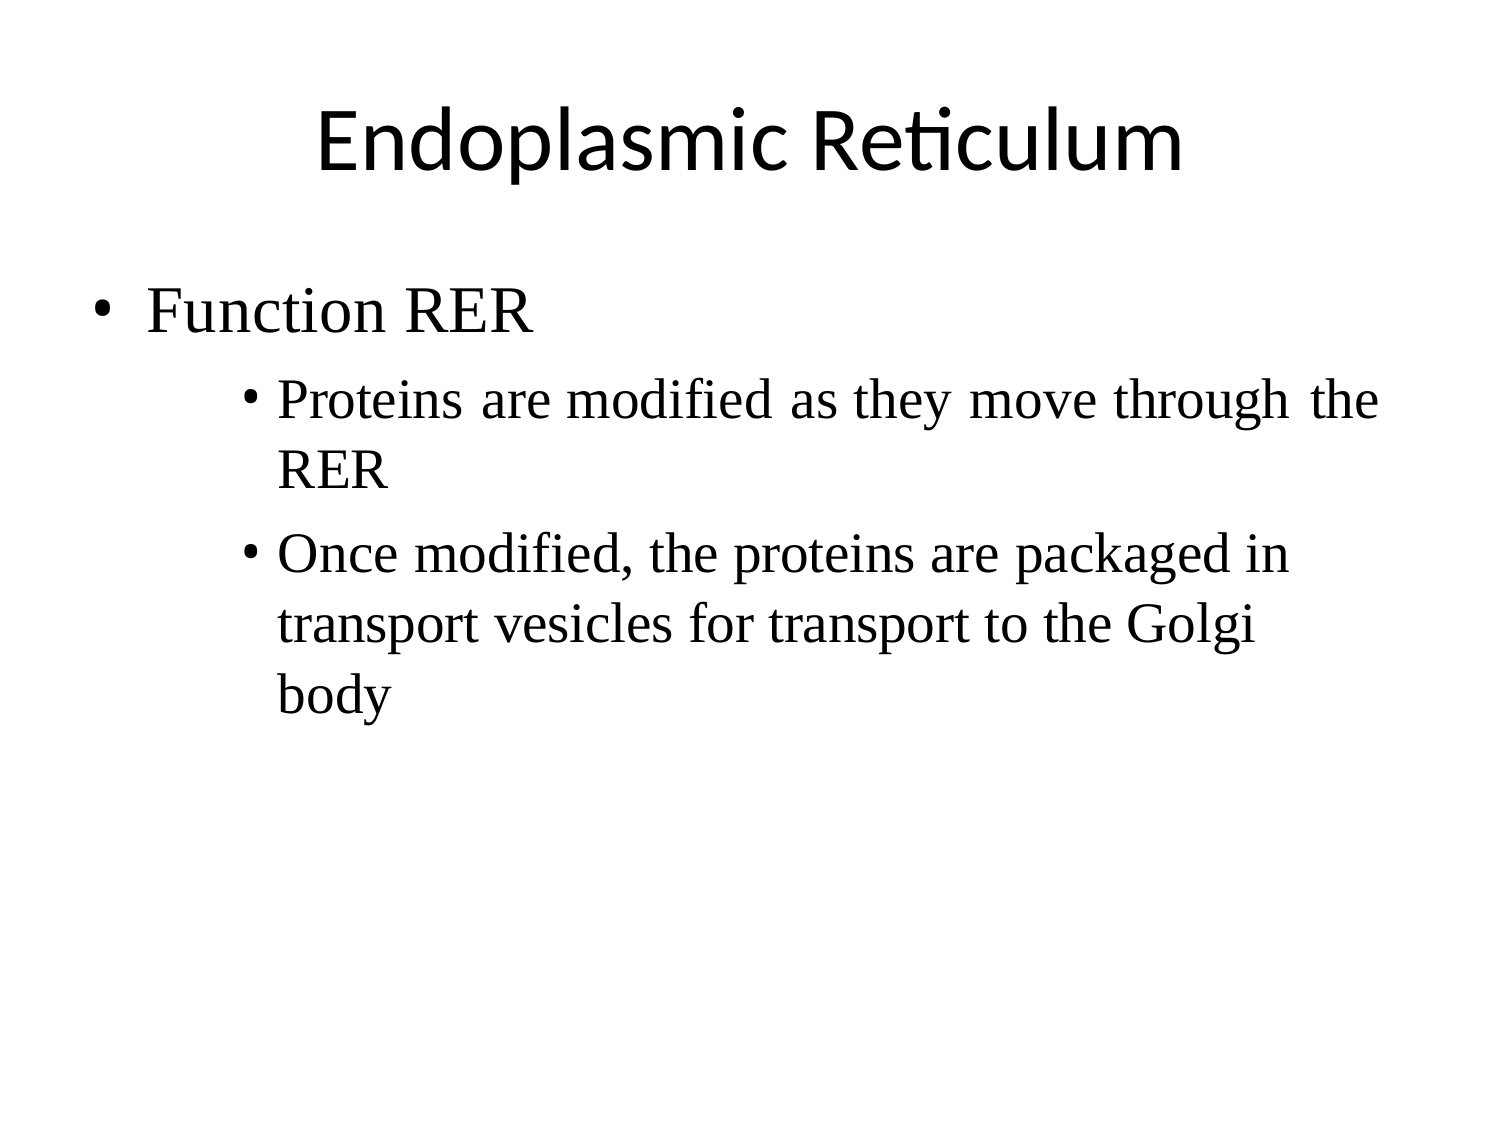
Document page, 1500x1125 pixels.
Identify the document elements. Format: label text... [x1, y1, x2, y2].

text_box Function RER Proteins are modified as they move through the RER Once modified, the proteins are packaged in transport vesicles for transport to the Golgi body [87, 246, 1411, 725]
title Endoplasmic Reticulum [313, 75, 1189, 246]
